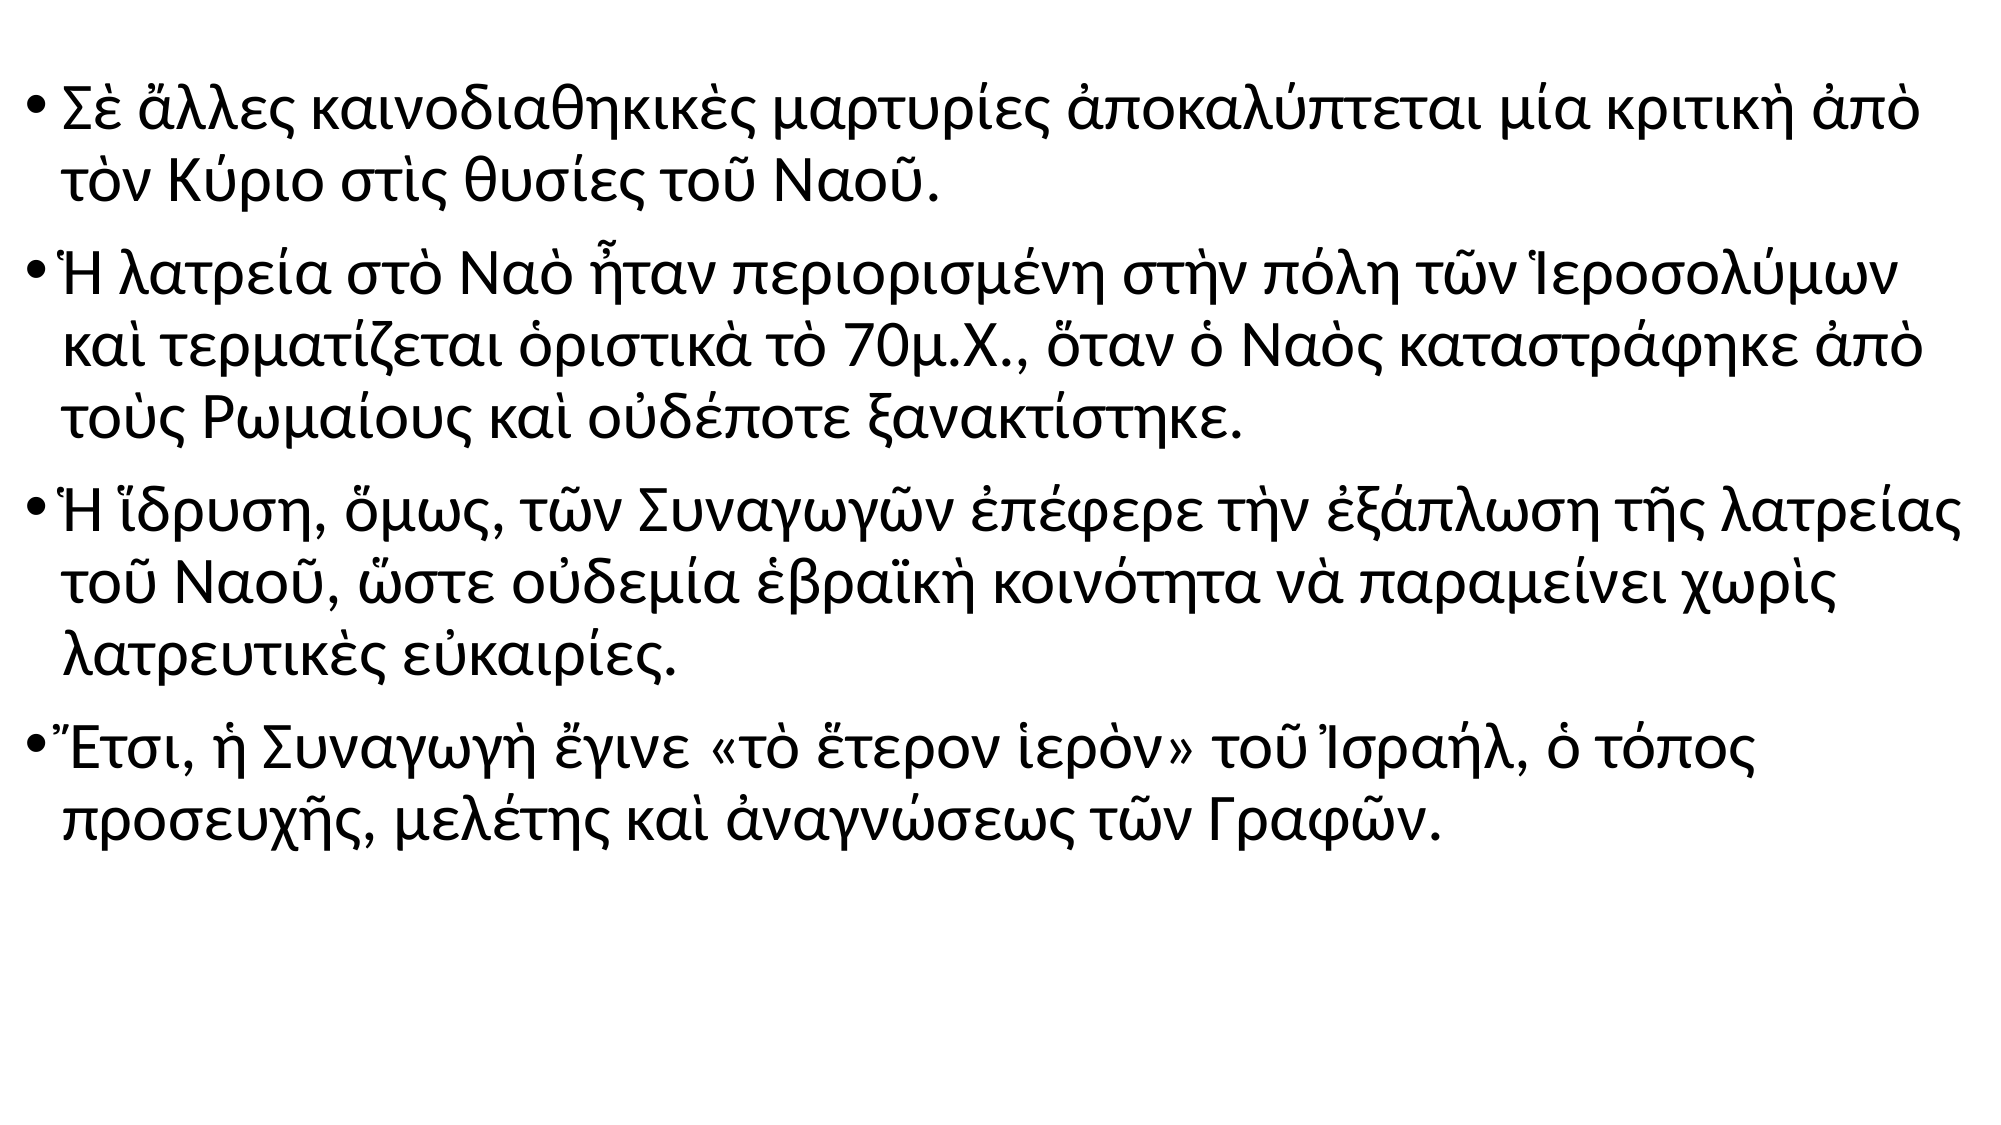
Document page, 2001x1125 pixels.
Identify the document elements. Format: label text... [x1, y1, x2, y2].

list Σὲ ἄλλες καινοδιαθηκικὲς μαρτυρίες ἀποκαλύπτεται μία κριτικὴ ἀπὸ τὸν Κύριο στὶς θυσίες τοῦ Ναοῦ. Ἡ λατρεία στὸ Ναὸ ἦταν περιορισμένη στὴν πόλη τῶν Ἱεροσολύμων καὶ τερματίζεται ὁριστικὰ τὸ 70μ.Χ., ὅταν ὁ Ναὸς καταστράφηκε ἀπὸ τοὺς Ρωμαίους καὶ οὐδέποτε ξανακτίστηκε. Ἡ ἵδρυση, ὅμως, τῶν Συναγωγῶν ἐπέφερε τὴν ἐξάπλωση τῆς λατρείας τοῦ Ναοῦ, ὥστε οὐδεμία ἑβραϊκὴ κοινότητα νὰ παραμείνει χωρὶς λατρευτικὲς εὐκαιρίες. Ἔτσι, ἡ Συναγωγὴ ἔγινε «τὸ ἕτερον ἱερὸν» τοῦ Ἰσραήλ, ὁ τόπος προσευχῆς, μελέτης καὶ ἀναγνώσεως τῶν Γραφῶν. [9, 64, 1982, 1105]
